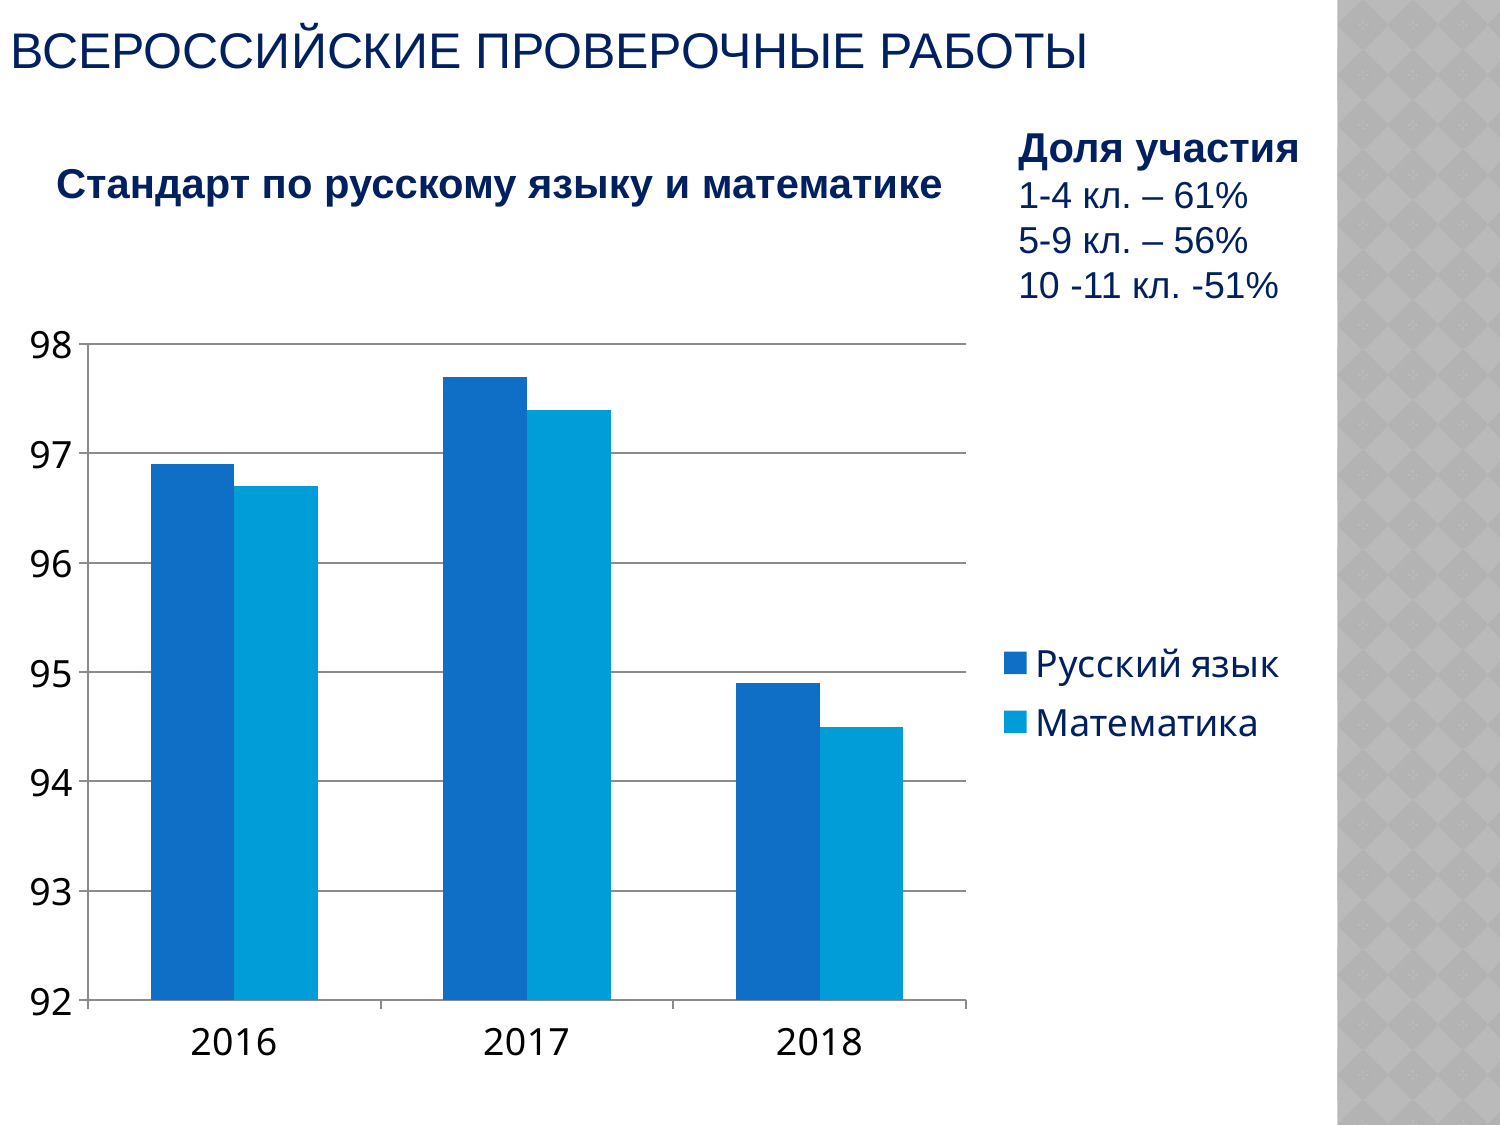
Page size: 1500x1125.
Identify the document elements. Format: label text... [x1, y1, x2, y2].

text_box Стандарт по русскому языку и математике [41, 149, 1004, 214]
chart [2, 302, 1306, 1083]
text_box Доля участия 1-4 кл. – 61% 5-9 кл. – 56% 10 -11 кл. -51% [1003, 113, 1335, 314]
text_box Всероссийские проверочные работы [3, 10, 1500, 79]
